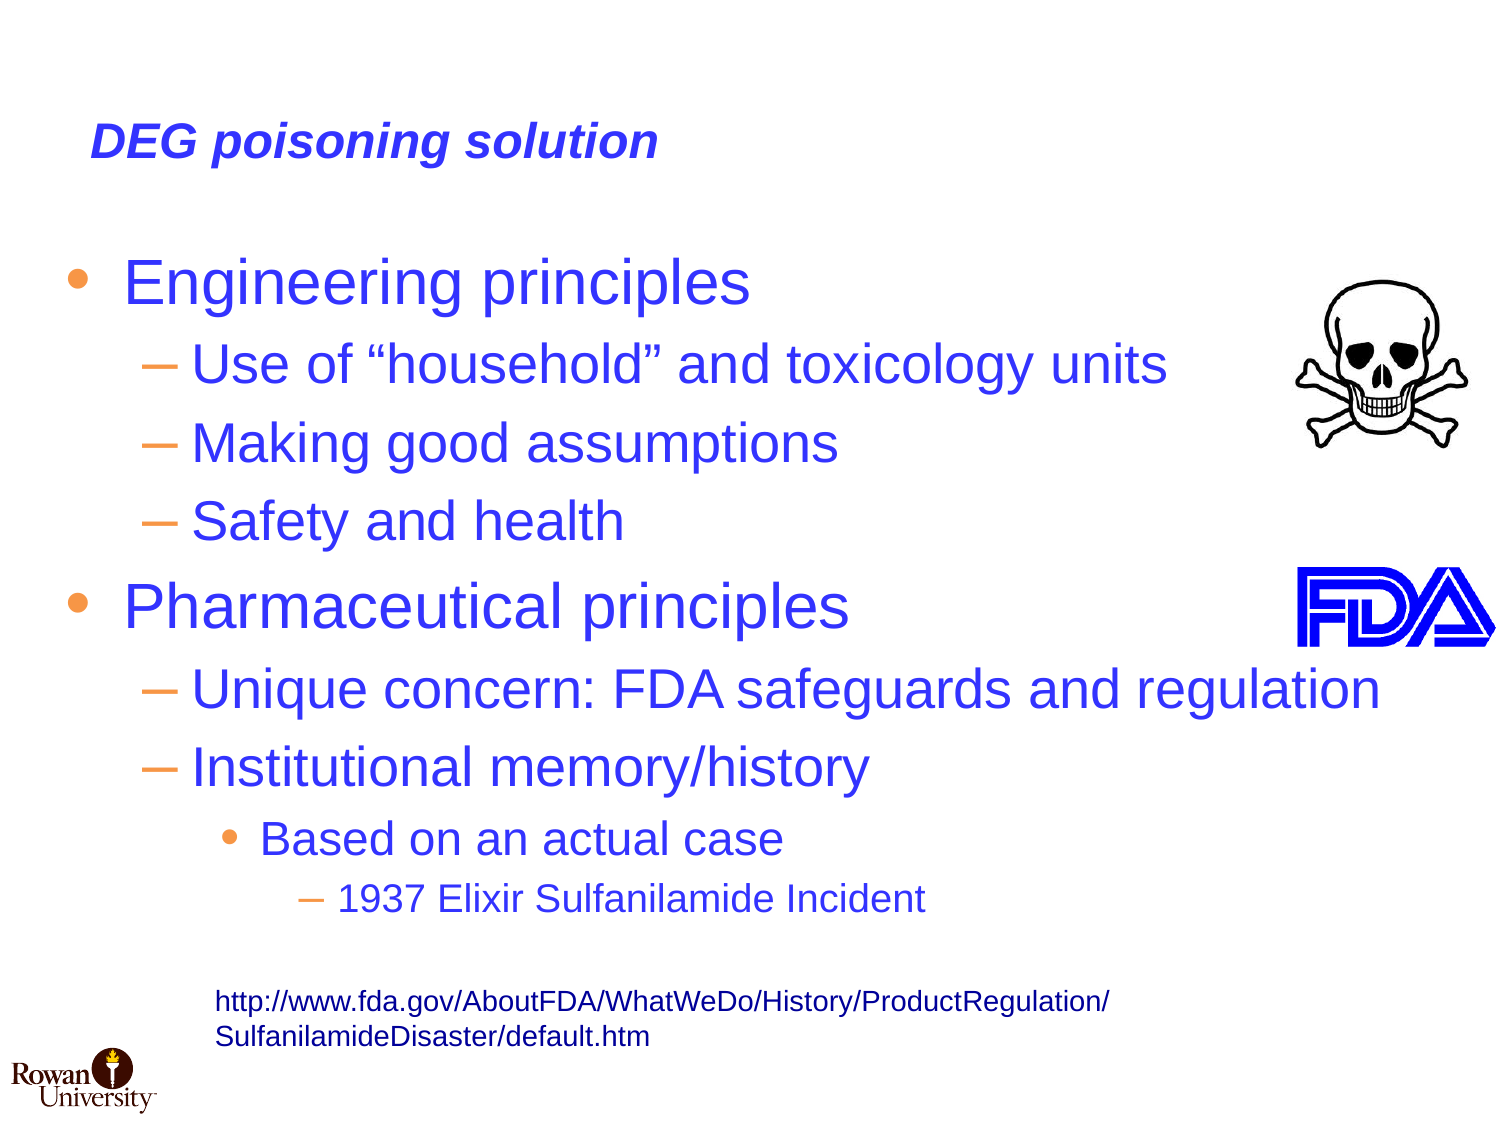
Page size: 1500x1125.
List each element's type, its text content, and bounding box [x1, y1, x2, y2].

title DEG poisoning solution [75, 45, 1425, 233]
text_box http://www.fda.gov/AboutFDA/WhatWeDo/History/ProductRegulation/SulfanilamideDisaster/default.htm [200, 974, 1425, 1060]
list Engineering principles Use of “household” and toxicology units Making good assumptions Safety and health Pharmaceutical principles Unique concern: FDA safeguards and regulation Institutional memory/history Based on an actual case 1937 Elixir Sulfanilamide Incident [50, 232, 1400, 975]
picture [1290, 274, 1473, 456]
picture [1290, 512, 1500, 713]
